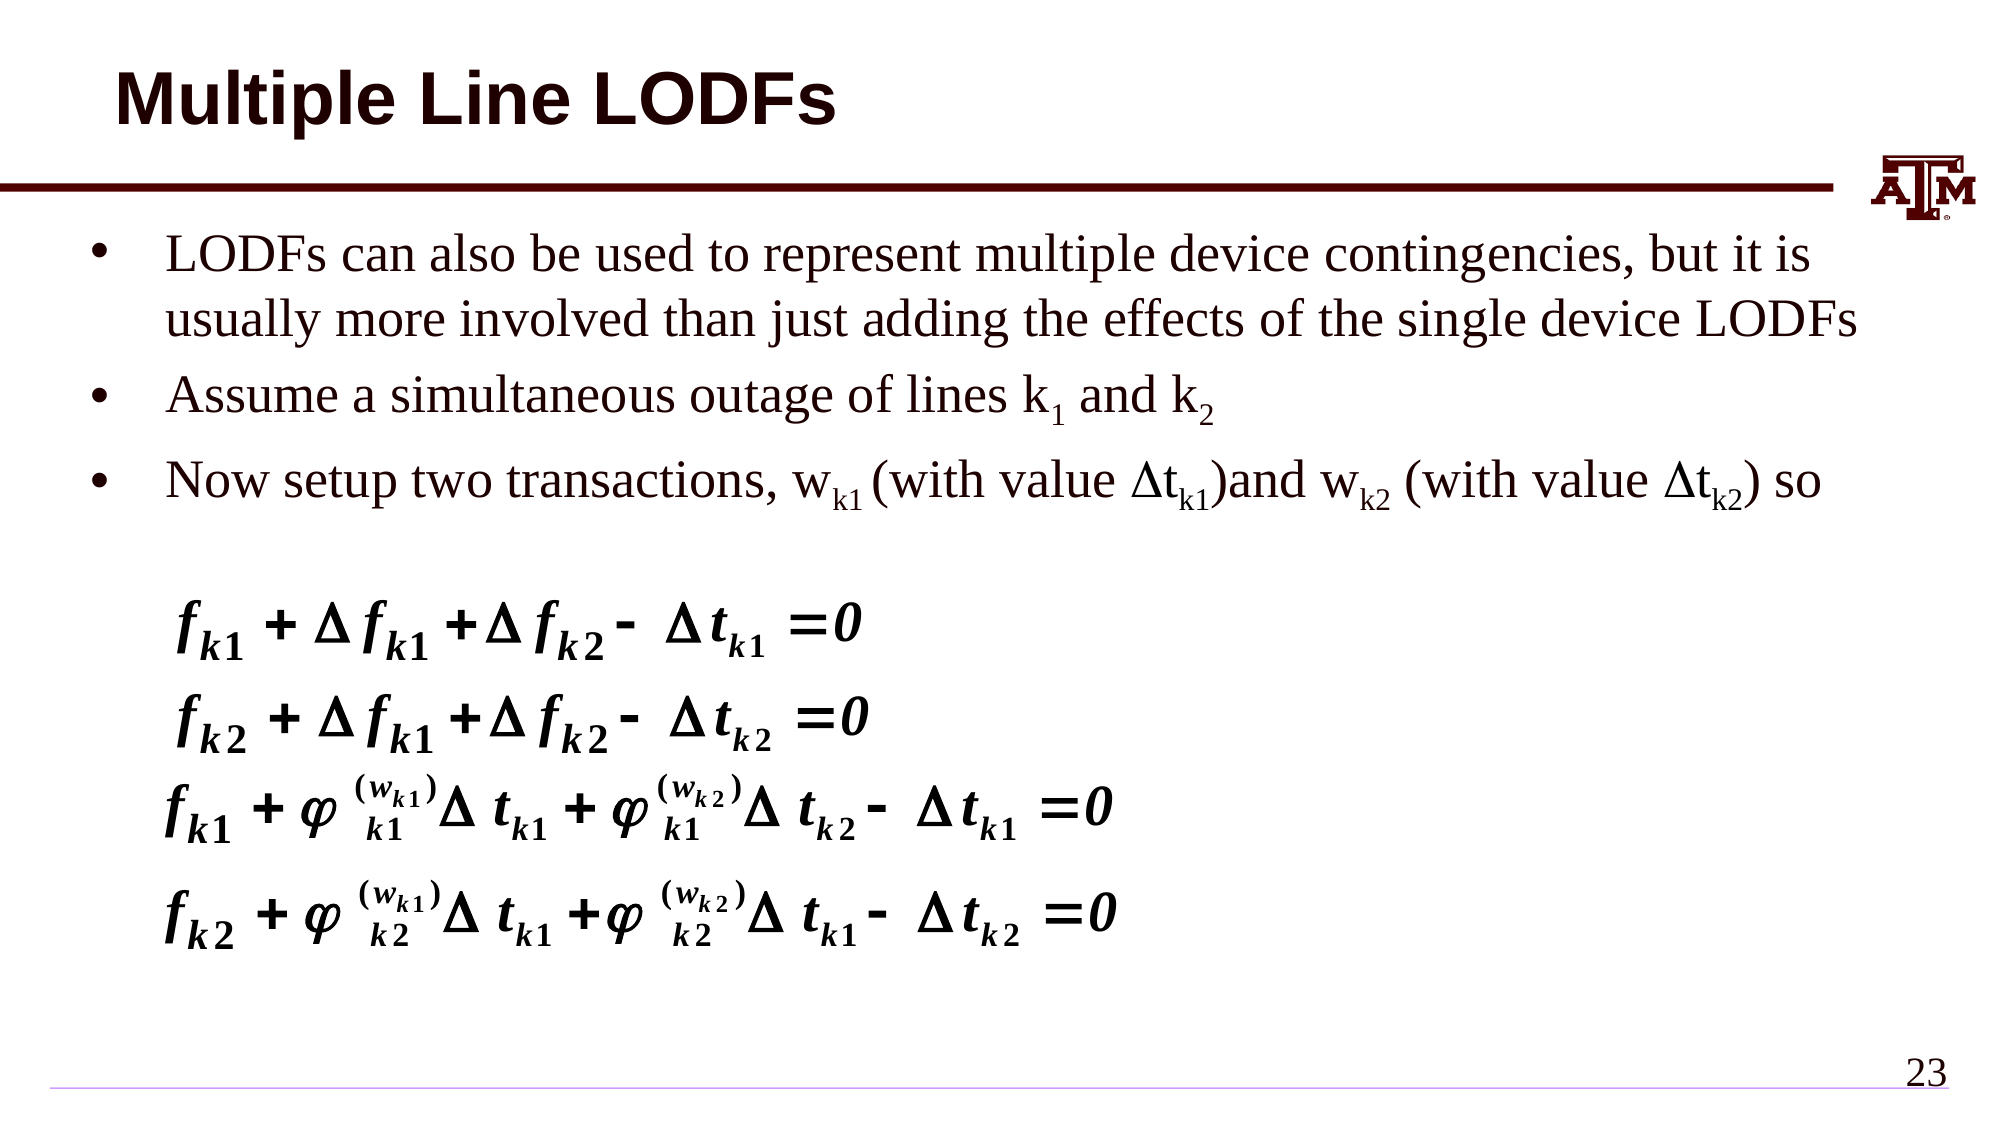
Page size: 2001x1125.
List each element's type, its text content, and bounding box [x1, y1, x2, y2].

list LODFs can also be used to represent multiple device contingencies, but it is usually more involved than just adding the effects of the single device LODFs Assume a simultaneous outage of lines k1 and k2 Now setup two transactions, wk1 (with value tk1)and wk2 (with value tk2) so [74, 209, 1909, 510]
text_box 22 [1649, 1037, 1963, 1113]
picture [1856, 137, 1990, 238]
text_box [149, 765, 1140, 960]
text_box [162, 590, 892, 760]
title Multiple Line LODFs [99, 12, 1934, 188]
